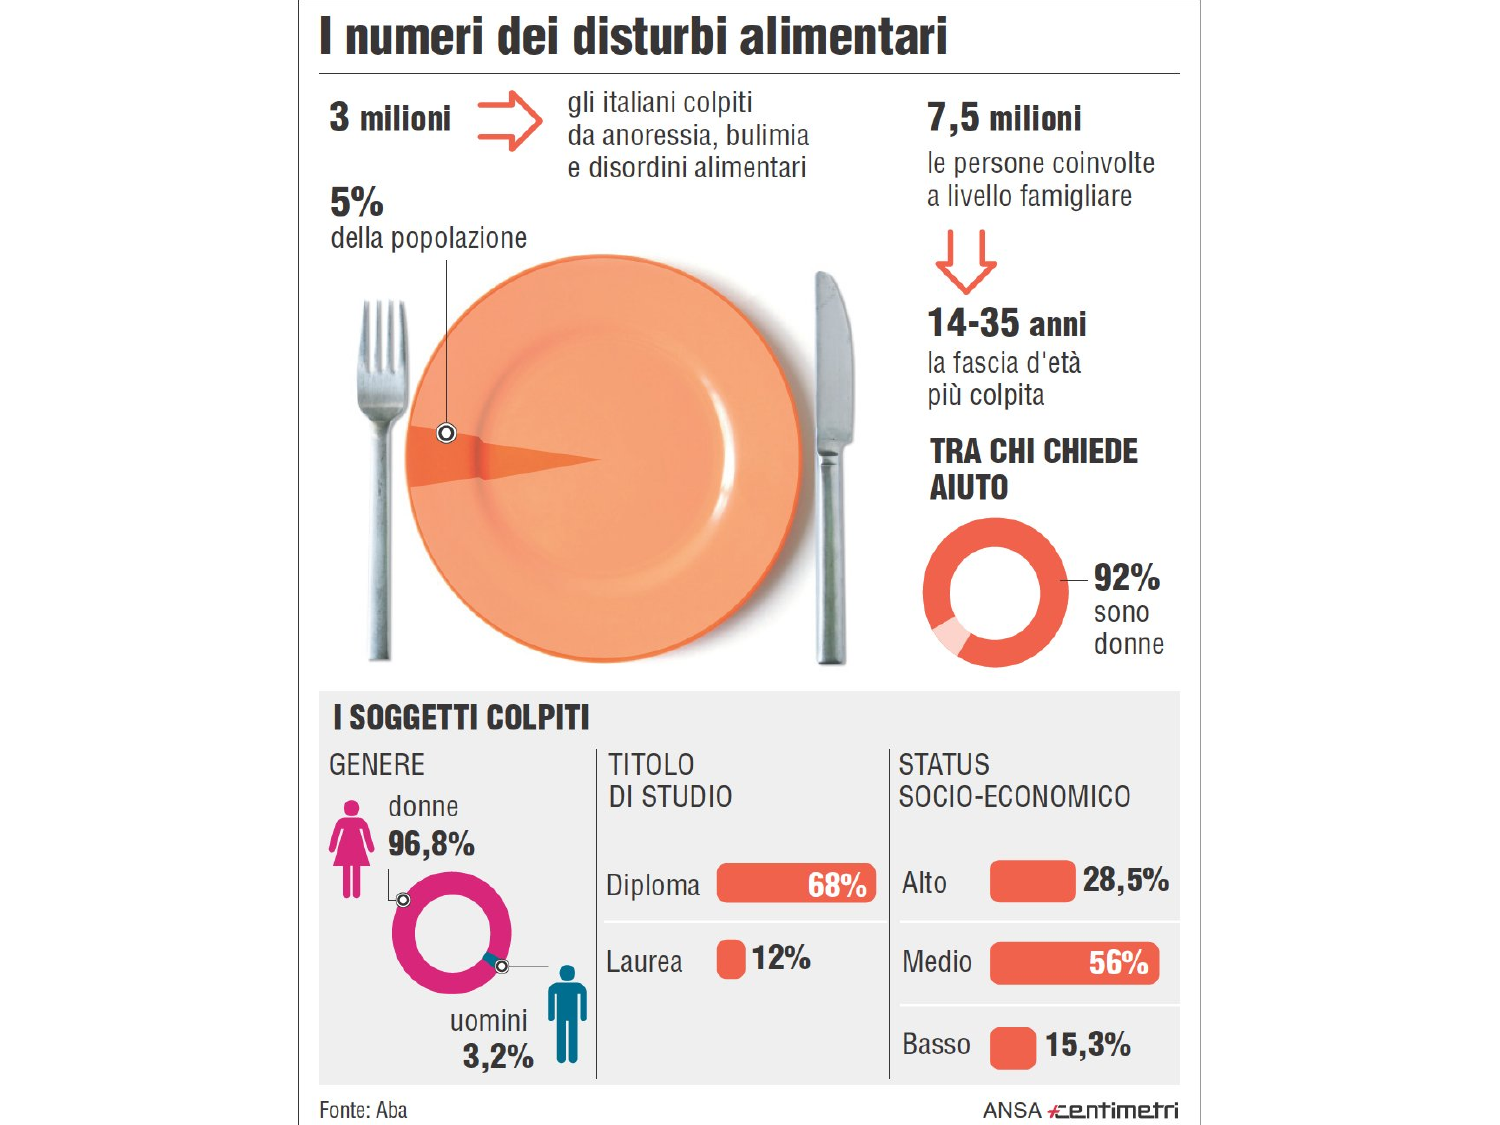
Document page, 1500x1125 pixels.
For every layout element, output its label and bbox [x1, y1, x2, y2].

picture [298, 0, 1202, 1125]
